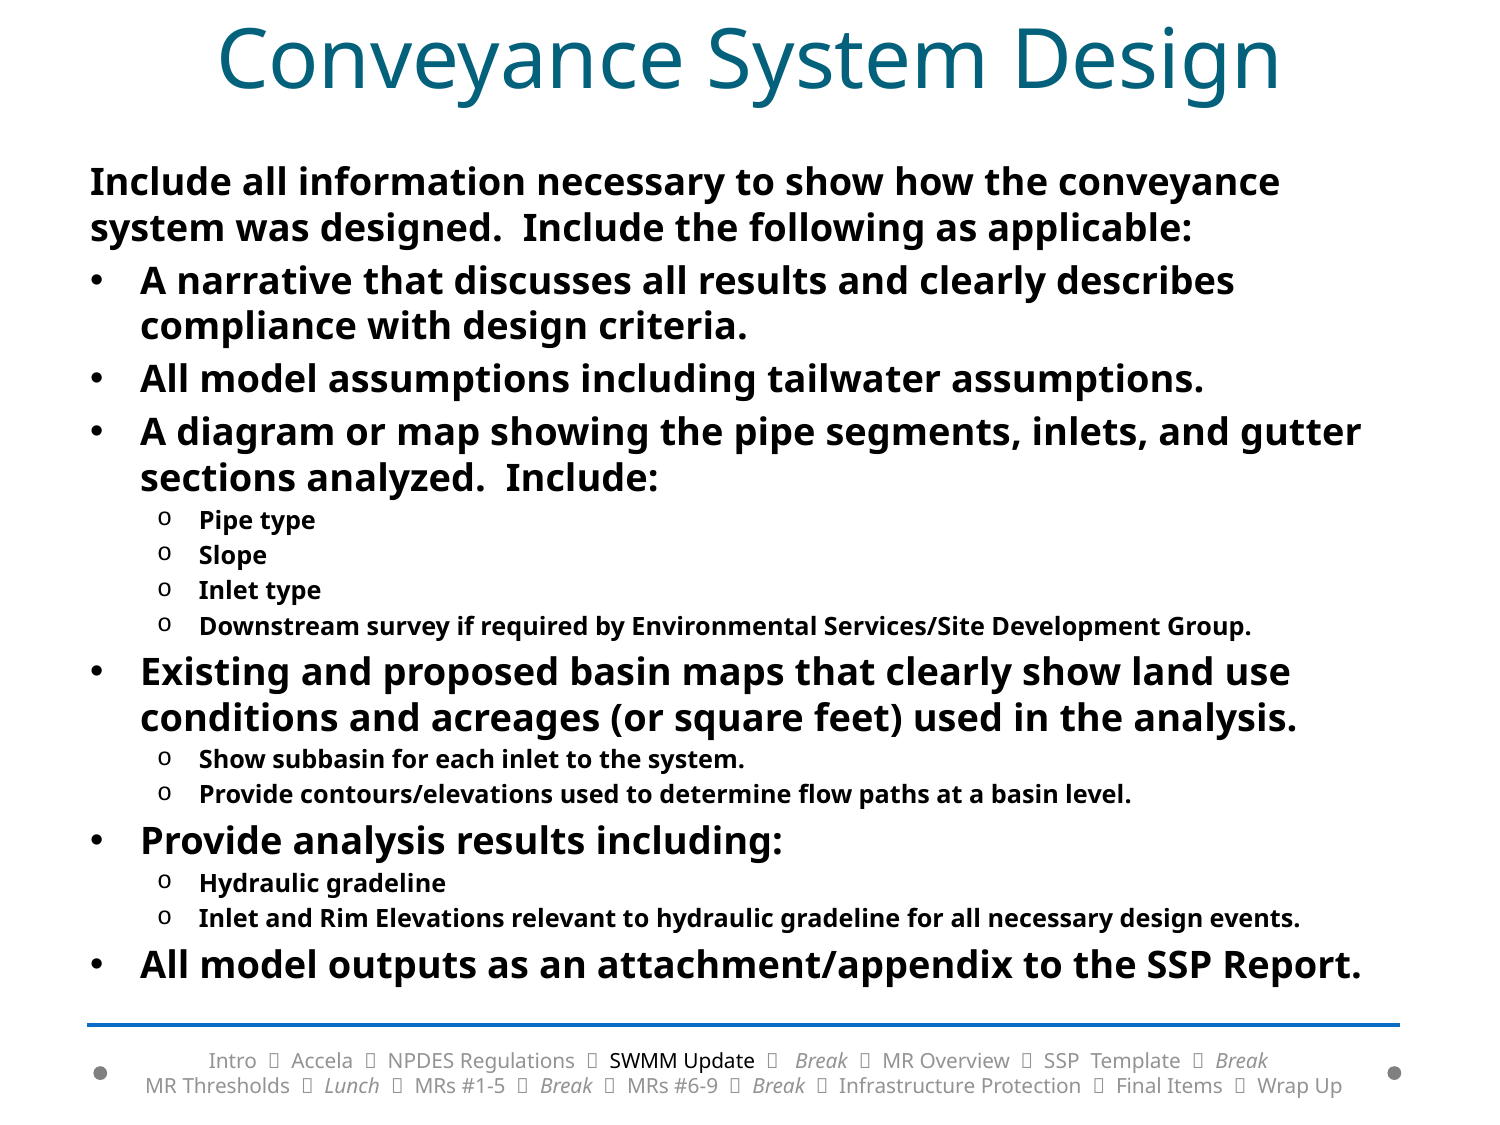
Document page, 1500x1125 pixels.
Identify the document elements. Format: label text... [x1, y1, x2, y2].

title Conveyance System Design [75, 0, 1425, 113]
list Include all information necessary to show how the conveyance system was designed. Include the following as applicable: A narrative that discusses all results and clearly describes compliance with design criteria. All model assumptions including tailwater assumptions. A diagram or map showing the pipe segments, inlets, and gutter sections analyzed. Include: Pipe type Slope Inlet type Downstream survey if required by Environmental Services/Site Development Group. Existing and proposed basin maps that clearly show land use conditions and acreages (or square feet) used in the analysis. Show subbasin for each inlet to the system. Provide contours/elevations used to determine flow paths at a basin level. Provide analysis results including: Hydraulic gradeline Inlet and Rim Elevations relevant to hydraulic gradeline for all necessary design events. All model outputs as an attachment/appendix to the SSP Report. [75, 149, 1425, 1005]
footer Intro  Accela  NPDES Regulations  SWMM Update  Break  MR Overview  SSP Template  Break MR Thresholds  Lunch  MRs #1-5  Break  MRs #6-9  Break  Infrastructure Protection  Final Items  Wrap Up [108, 1042, 1388, 1103]
